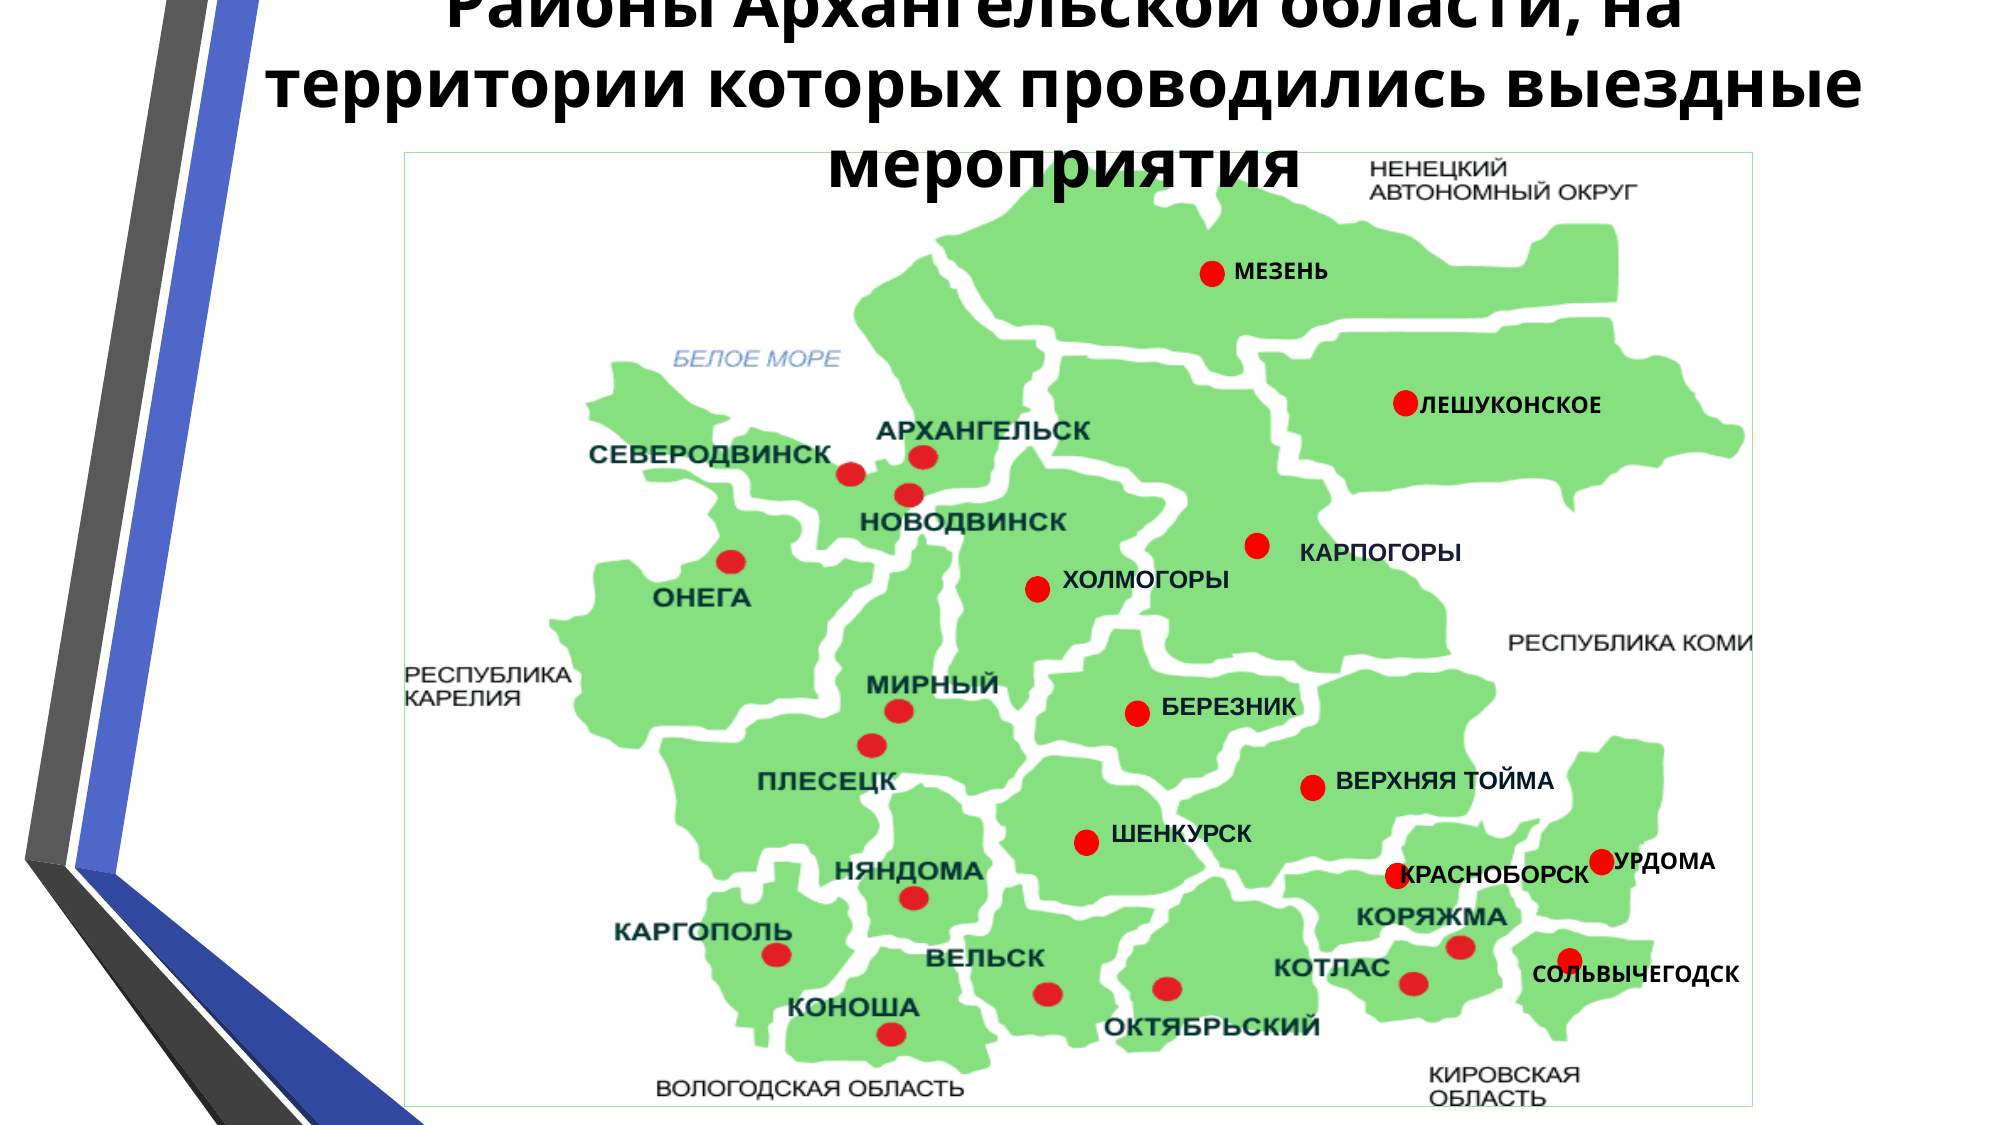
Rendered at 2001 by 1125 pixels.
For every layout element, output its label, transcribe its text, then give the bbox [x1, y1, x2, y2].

title Районы Архангельской области, на территории которых проводились выездные мероприятия [243, 20, 1887, 141]
picture [404, 152, 1753, 1107]
